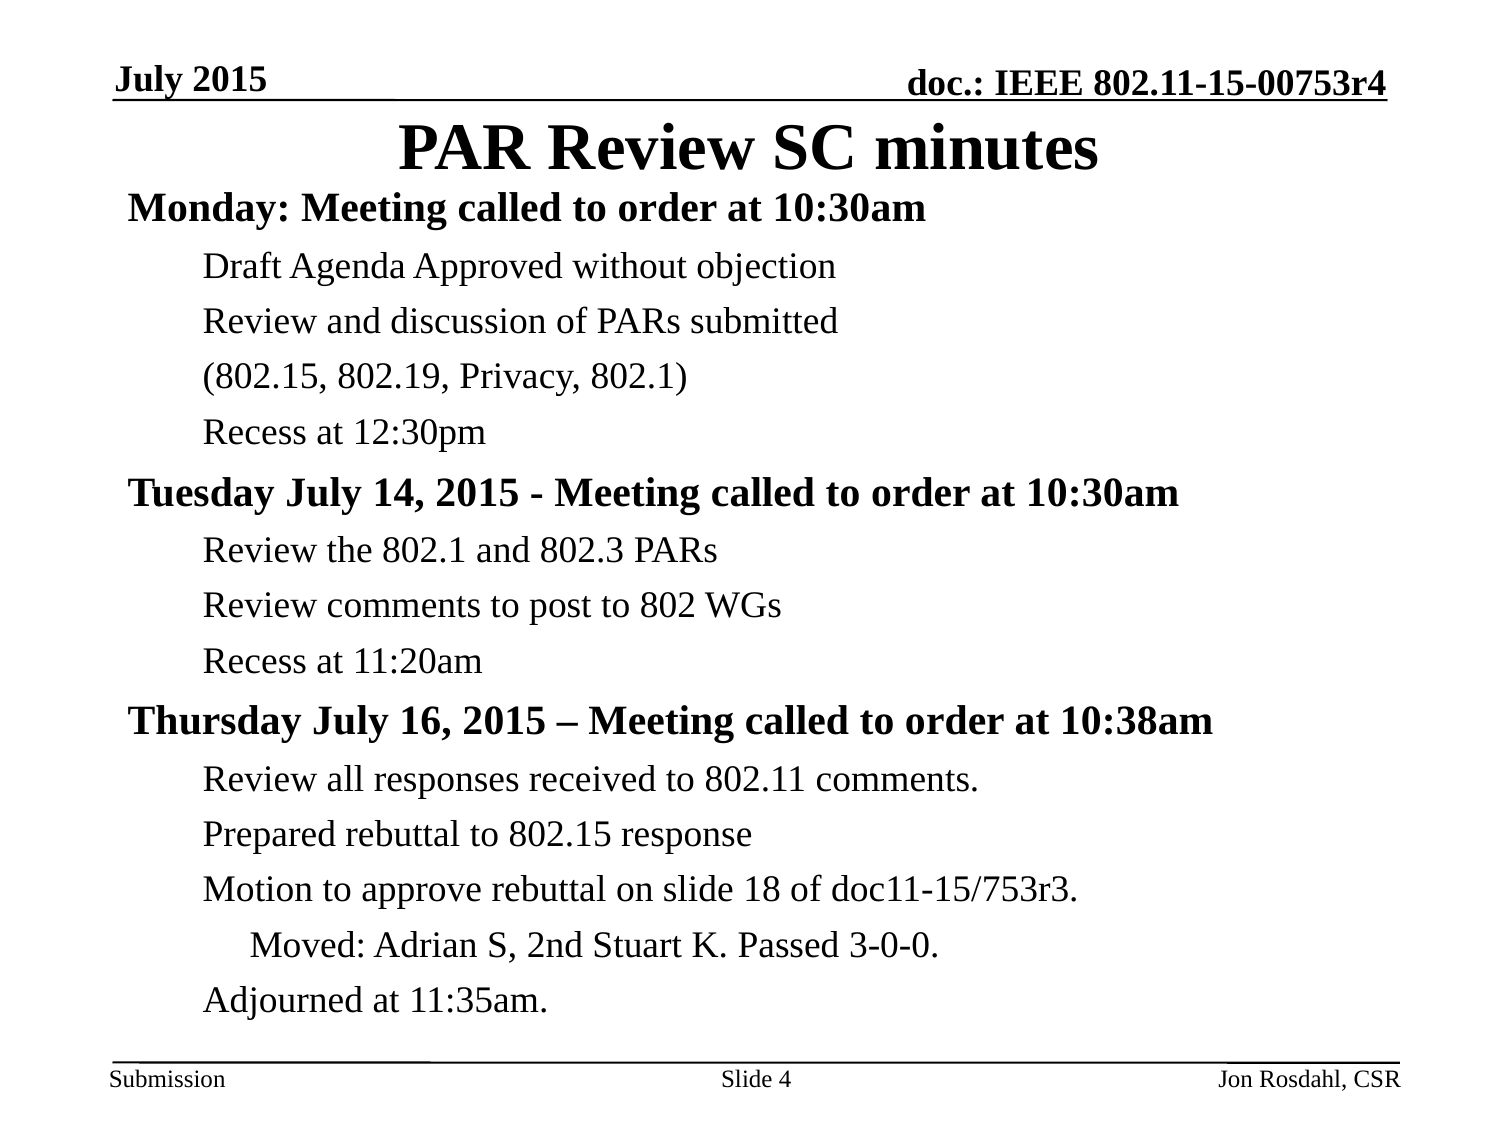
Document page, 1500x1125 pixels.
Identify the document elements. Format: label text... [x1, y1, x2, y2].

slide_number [114, 54, 423, 100]
title PAR Review SC minutes [112, 112, 1388, 173]
slide_number Slide 4 [712, 1061, 800, 1123]
list Monday: Meeting called to order at 10:30am Draft Agenda Approved without objection Review and discussion of PARs submitted (802.15, 802.19, Privacy, 802.1) Recess at 12:30pm Tuesday July 14, 2015 - Meeting called to order at 10:30am Review the 802.1 and 802.3 PARs Review comments to post to 802 WGs Recess at 11:20am Thursday July 16, 2015 – Meeting called to order at 10:38am Review all responses received to 802.11 comments. Prepared rebuttal to 802.15 response Motion to approve rebuttal on slide 18 of doc11-15/753r3. Moved: Adrian S, 2nd Stuart K. Passed 3-0-0. Adjourned at 11:35am. [112, 172, 1377, 1059]
footer Jon Rosdahl, CSR [878, 1061, 1402, 1093]
